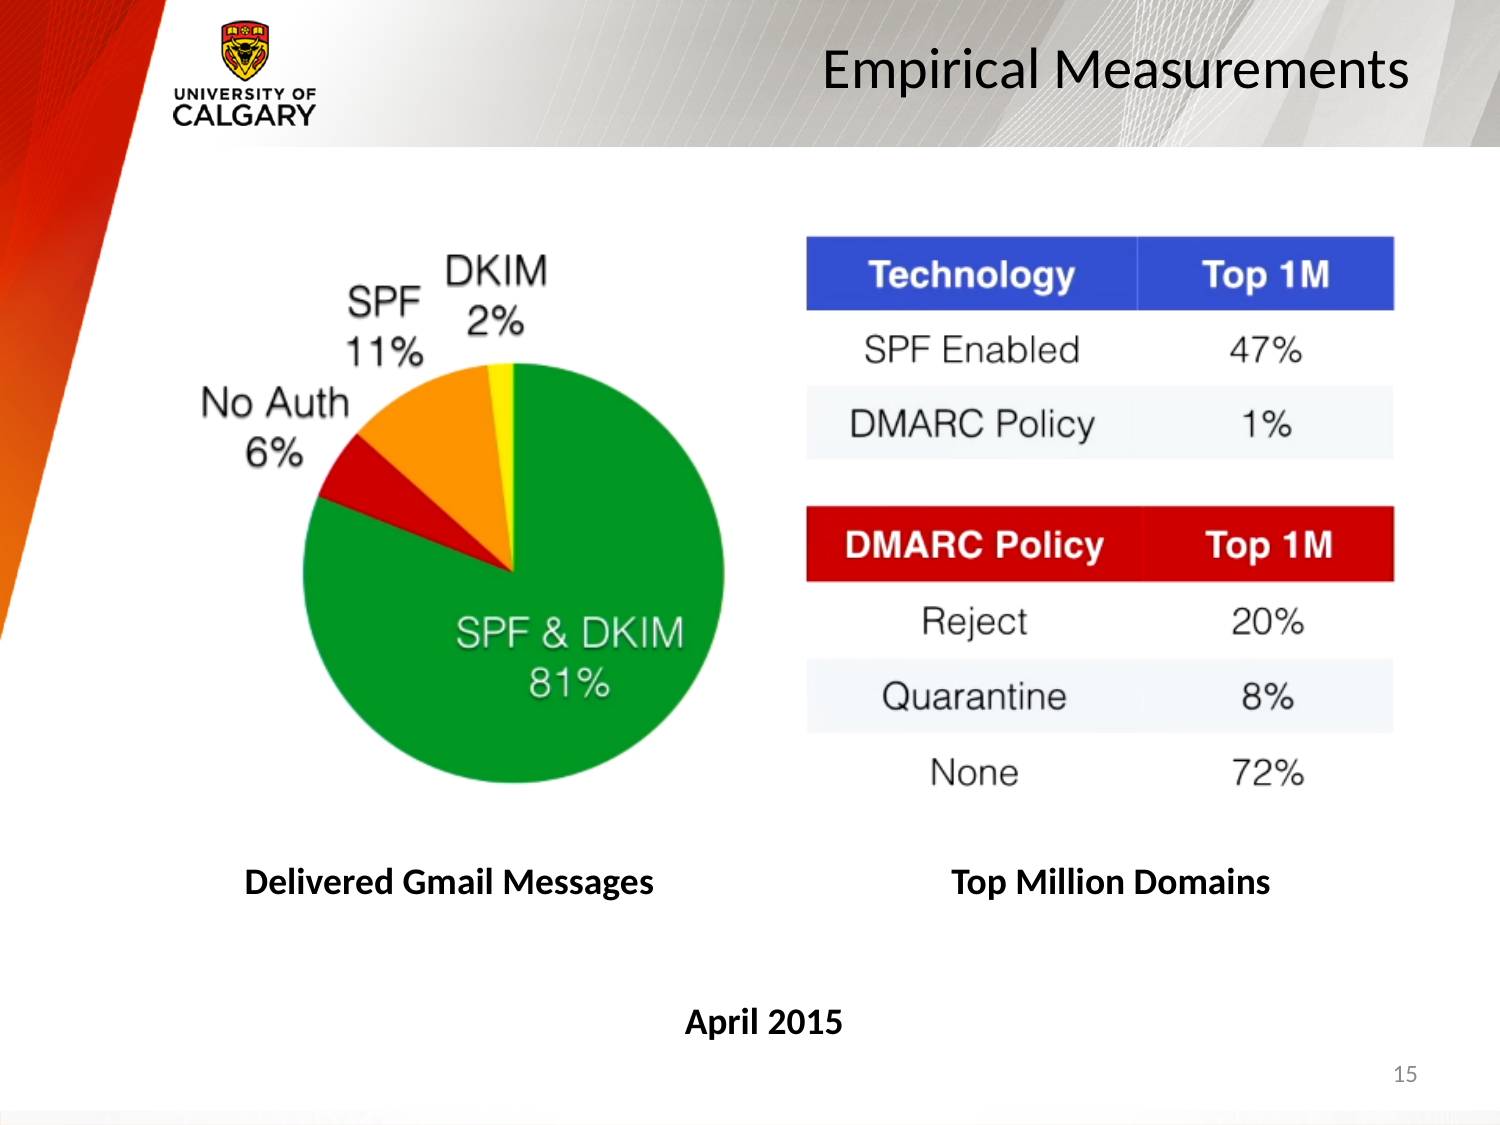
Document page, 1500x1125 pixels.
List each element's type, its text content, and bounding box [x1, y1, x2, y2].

picture [0, 0, 1500, 1125]
slide_number 15 [1291, 1042, 1434, 1103]
text_box Top Million Domains [936, 852, 1287, 910]
title Empirical Measurements [446, 0, 1425, 131]
text_box April 2015 [670, 989, 859, 1050]
text_box Delivered Gmail Messages [229, 849, 670, 909]
